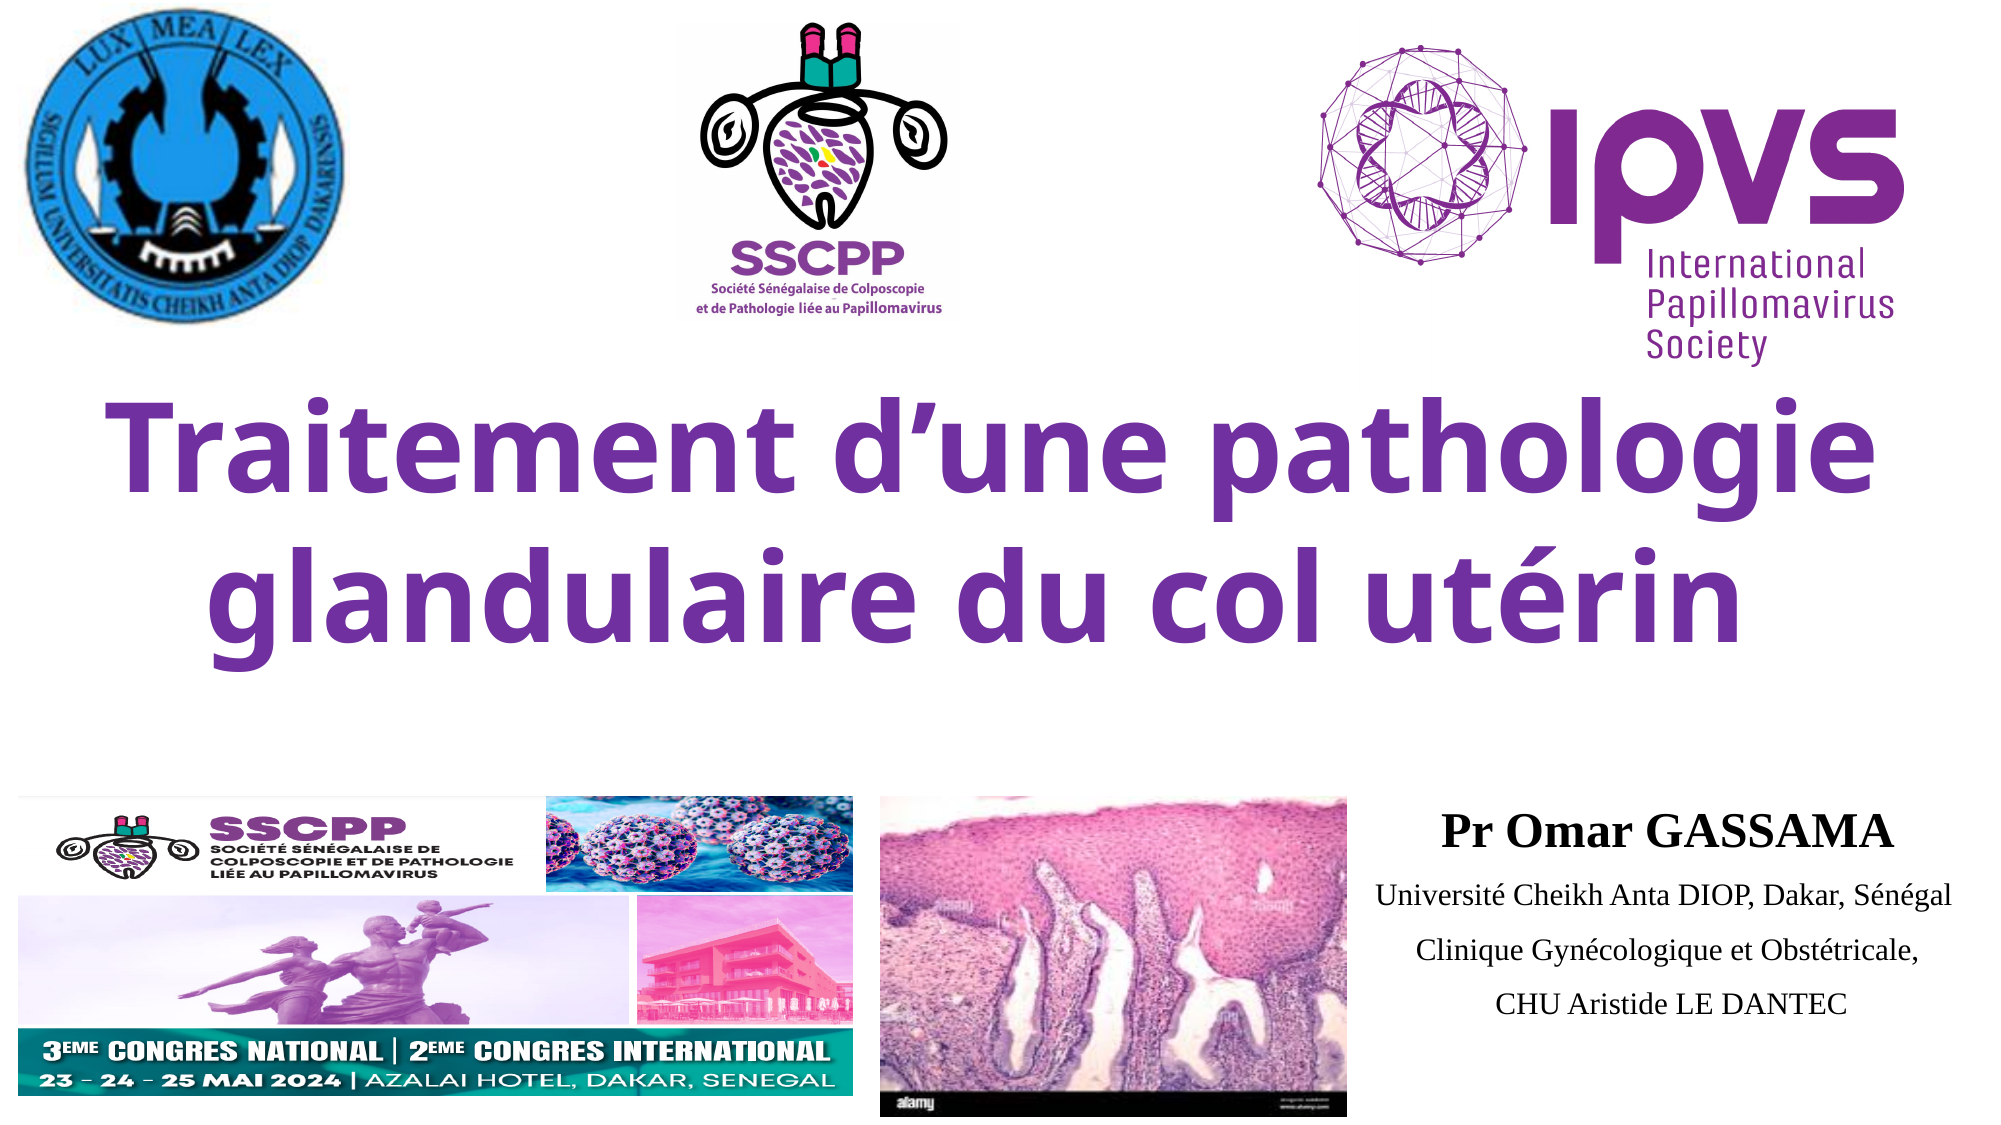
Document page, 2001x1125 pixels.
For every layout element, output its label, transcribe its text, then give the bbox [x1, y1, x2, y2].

picture [676, 22, 961, 322]
picture [17, 796, 853, 1096]
subtitle Pr Omar GASSAMA Université Cheikh Anta DIOP, Dakar, Sénégal Clinique Gynécologique et Obstétricale, CHU Aristide LE DANTEC [1353, 796, 1982, 1117]
picture [880, 796, 1347, 1117]
picture [1288, 15, 1933, 397]
picture [844, 809, 853, 821]
picture [17, 3, 350, 329]
title Traitement d’une pathologie glandulaire du col utérin [10, 375, 1975, 675]
